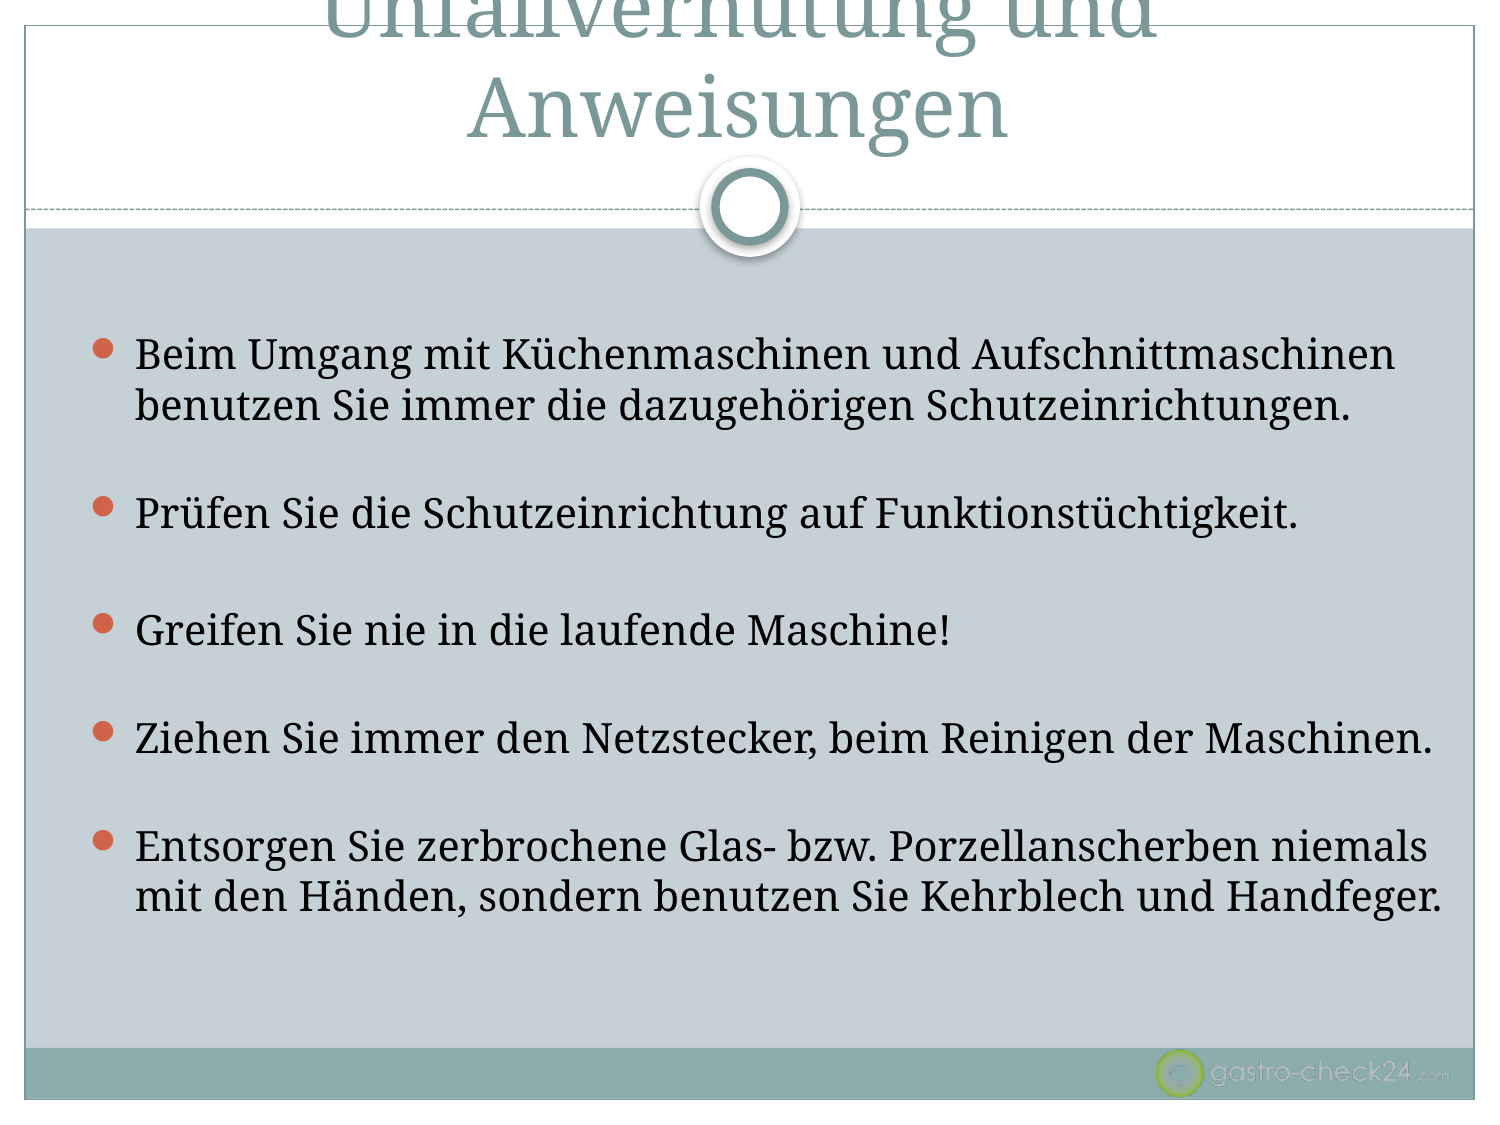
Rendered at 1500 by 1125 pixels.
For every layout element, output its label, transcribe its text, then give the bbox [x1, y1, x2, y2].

picture [0, 845, 1500, 1125]
title Unfallverhütung und Anweisungen [76, 54, 1402, 162]
list Beim Umgang mit Küchenmaschinen und Aufschnittmaschinen benutzen Sie immer die dazugehörigen Schutzeinrichtungen. Prüfen Sie die Schutzeinrichtung auf Funktionstüchtigkeit. Greifen Sie nie in die laufende Maschine! Ziehen Sie immer den Netzstecker, beim Reinigen der Maschinen. Entsorgen Sie zerbrochene Glas- bzw. Porzellanscherben niemals mit den Händen, sondern benutzen Sie Kehrblech und Handfeger. [75, 262, 1500, 843]
